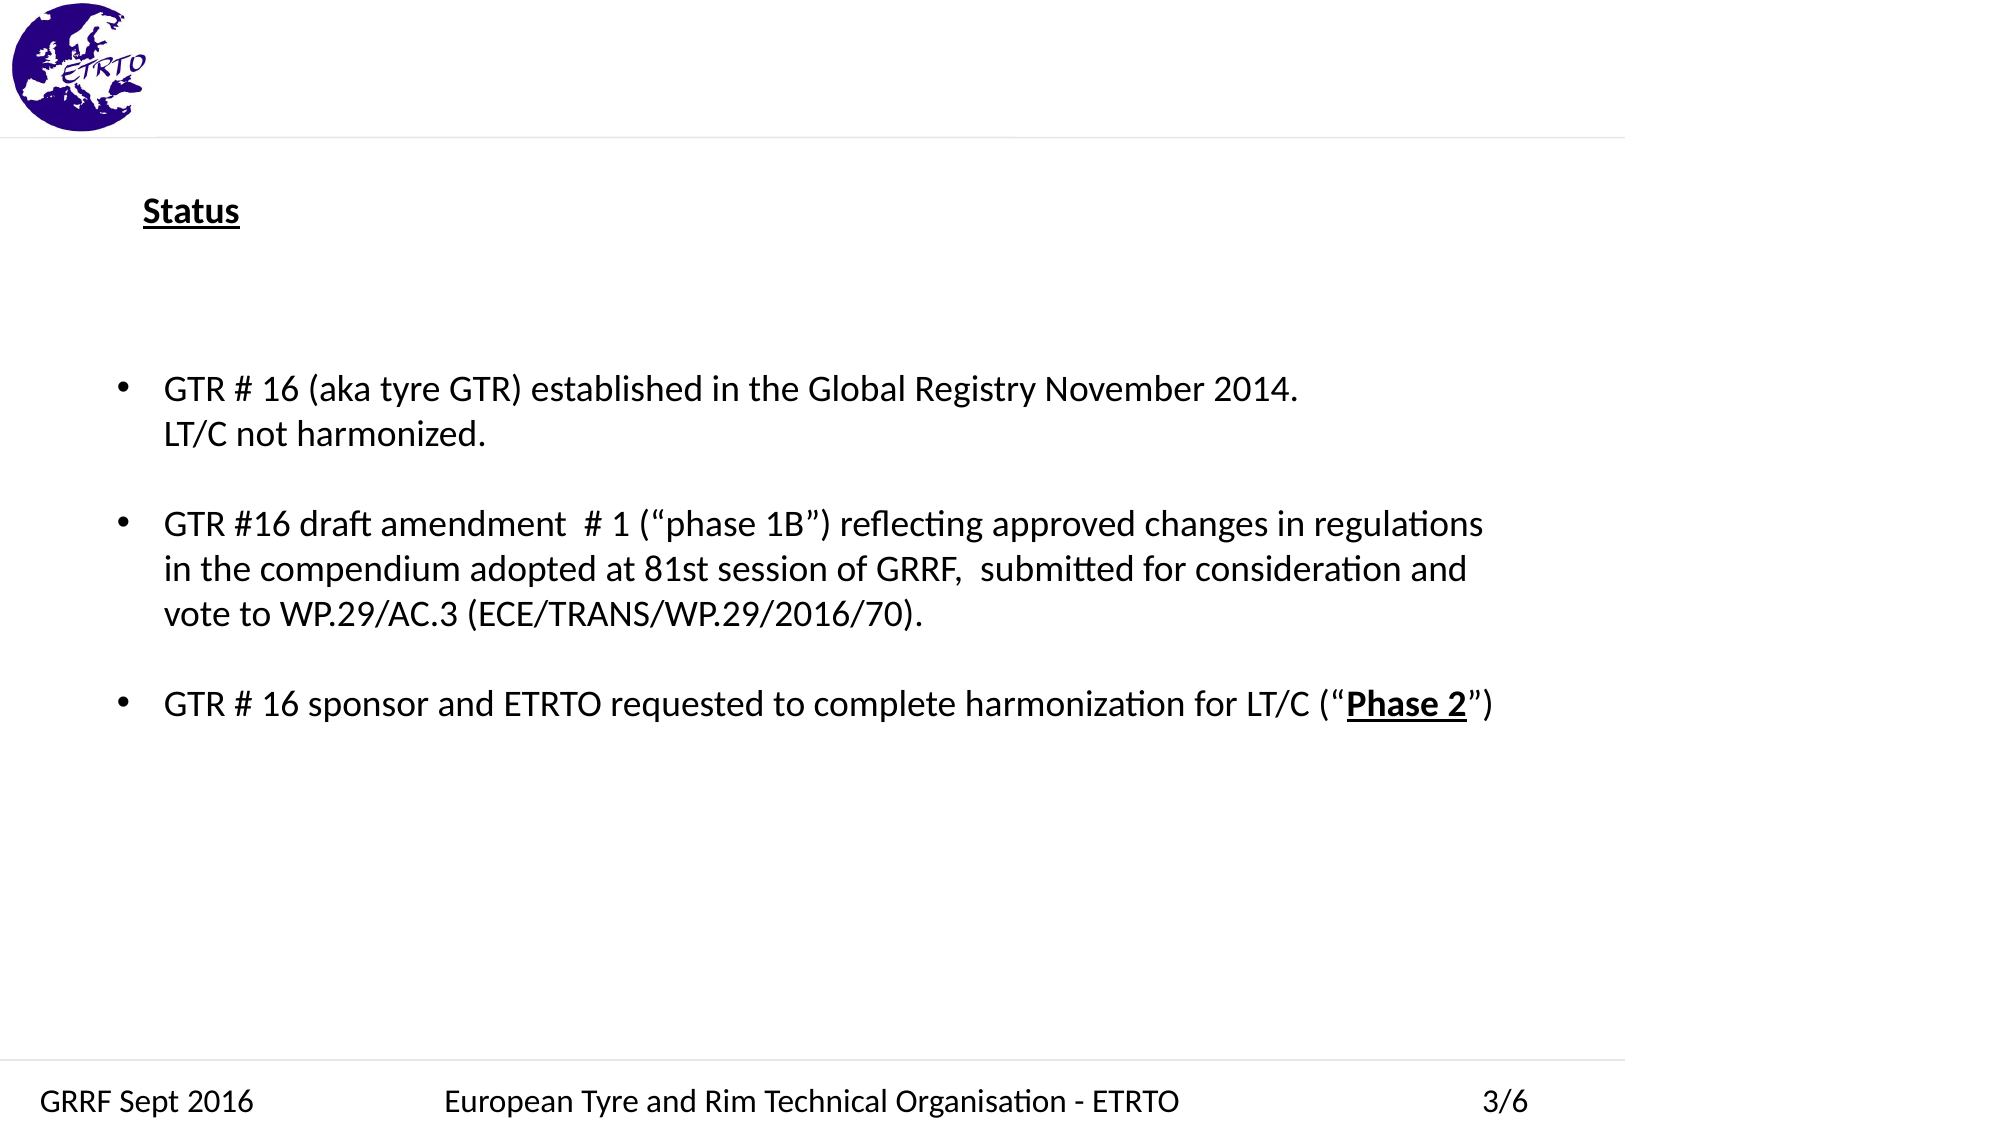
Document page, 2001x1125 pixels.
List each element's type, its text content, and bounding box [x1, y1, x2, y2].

text_box GTR # 16 (aka tyre GTR) established in the Global Registry November 2014. LT/C not harmonized. GTR #16 draft amendment # 1 (“phase 1B”) reflecting approved changes in regulations in the compendium adopted at 81st session of GRRF, submitted for consideration and vote to WP.29/AC.3 (ECE/TRANS/WP.29/2016/70). GTR # 16 sponsor and ETRTO requested to complete harmonization for LT/C (“Phase 2”) [102, 311, 1528, 822]
text_box Status [128, 178, 255, 239]
picture [0, 0, 156, 137]
